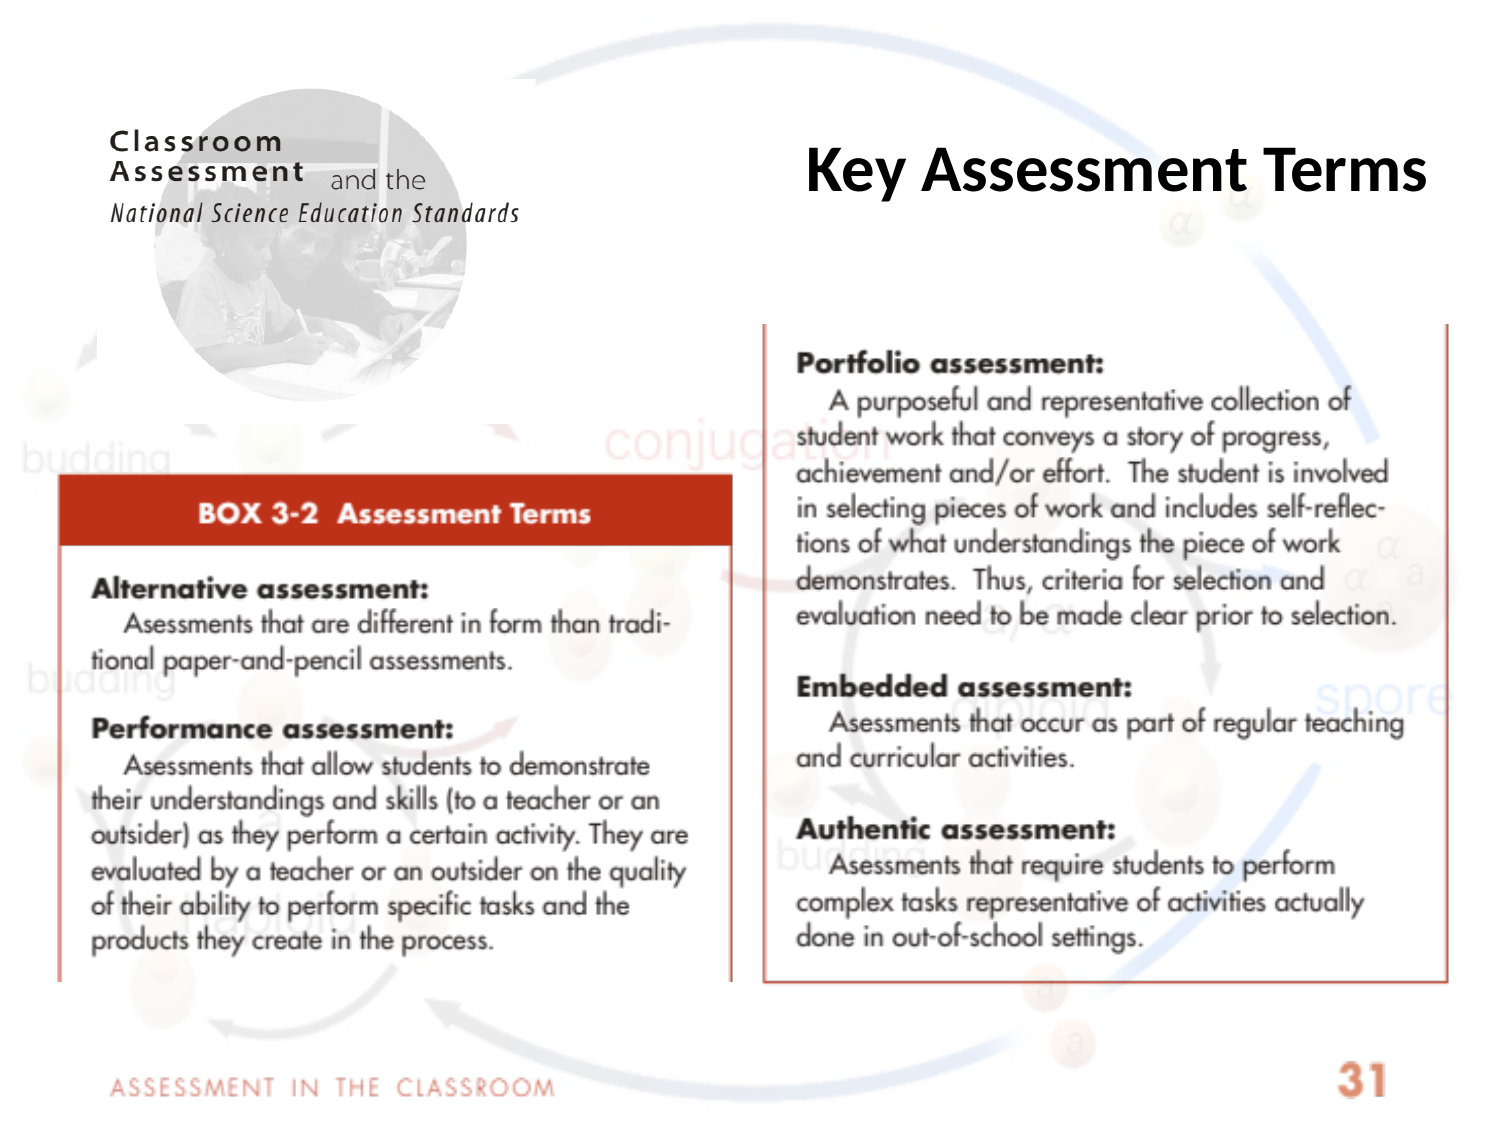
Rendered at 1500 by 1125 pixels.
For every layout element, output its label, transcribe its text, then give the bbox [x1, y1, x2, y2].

picture [51, 463, 737, 982]
picture [88, 69, 536, 425]
picture [755, 324, 1452, 988]
picture [88, 1053, 1403, 1118]
text_box Key Assessment Terms [791, 117, 1444, 213]
